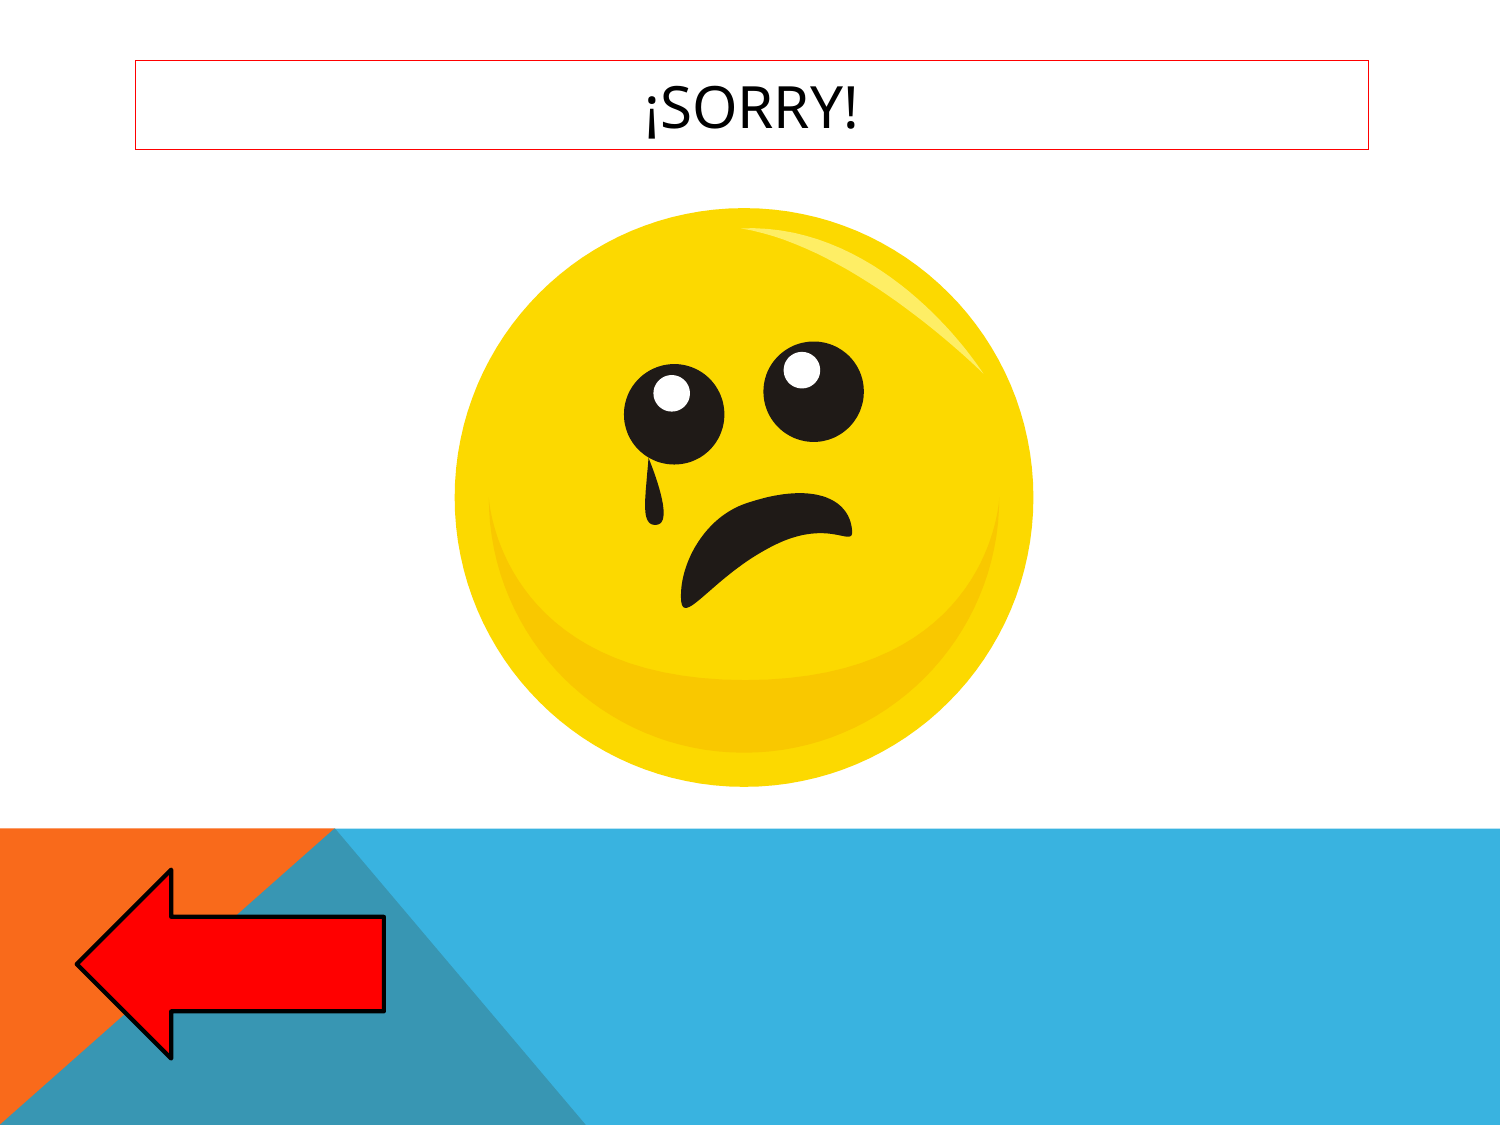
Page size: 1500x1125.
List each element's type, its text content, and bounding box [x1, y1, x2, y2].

picture [454, 207, 1034, 788]
text_box [74, 867, 386, 1061]
title ¡SORRY! [135, 60, 1369, 150]
